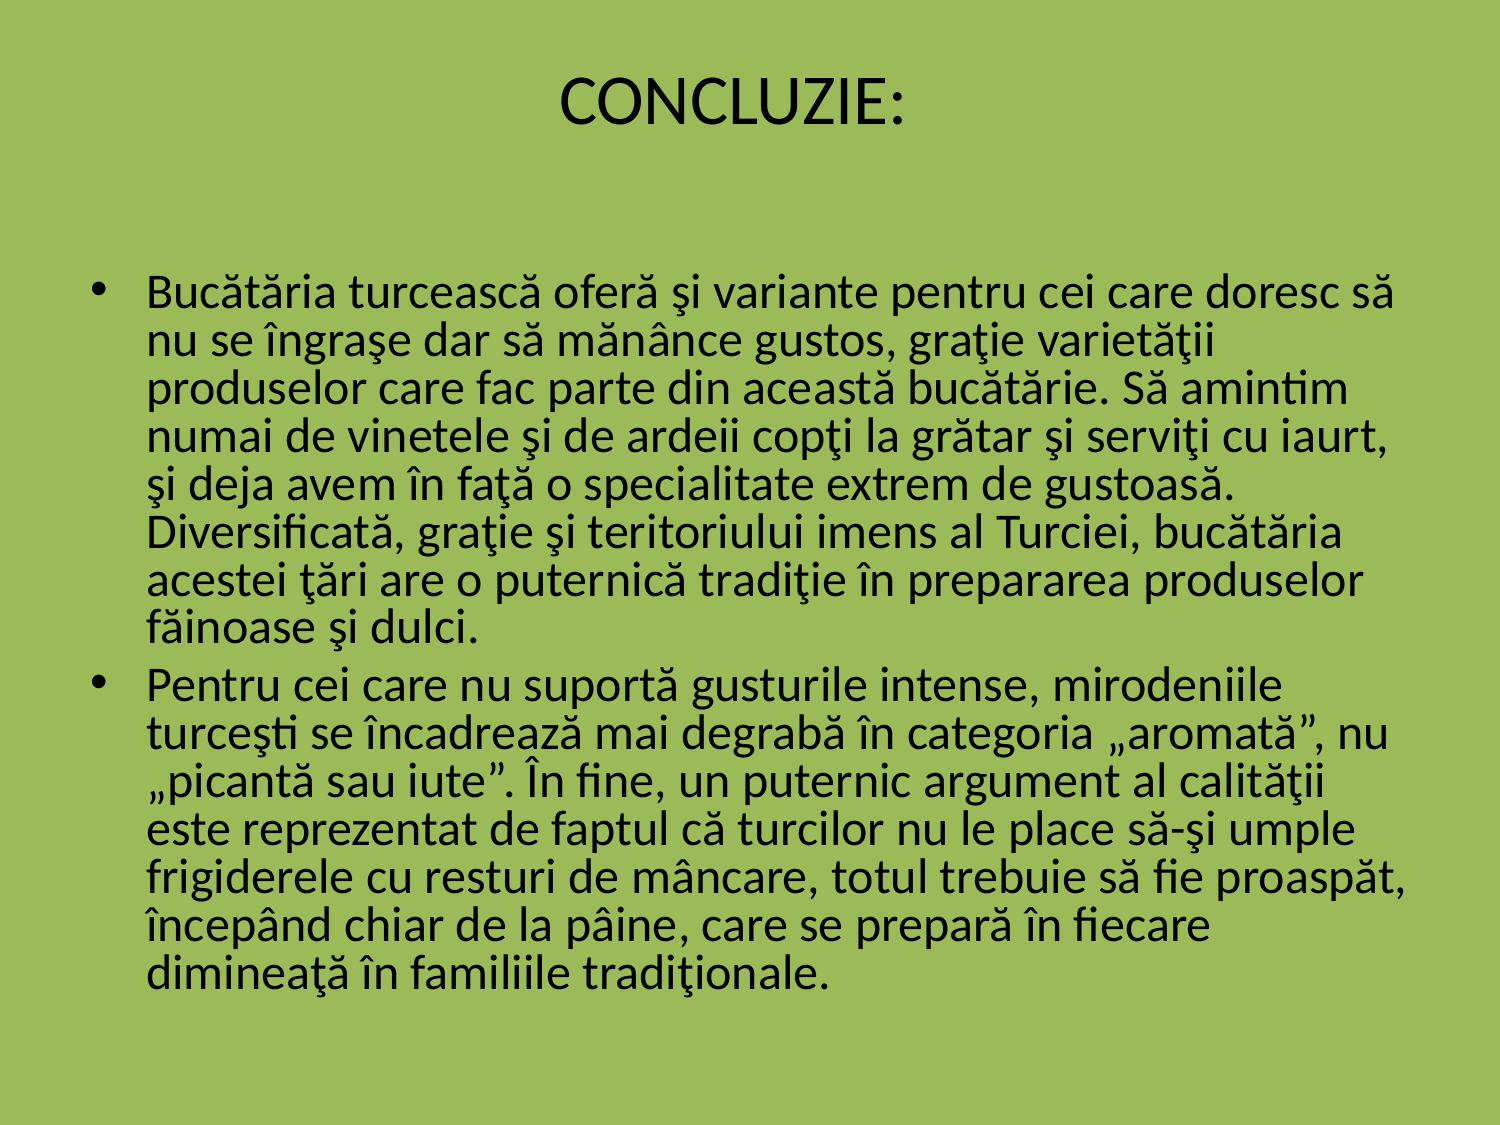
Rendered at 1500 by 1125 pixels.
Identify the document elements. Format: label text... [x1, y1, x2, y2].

list Bucătăria turcească oferă şi variante pentru cei care doresc să nu se îngraşe dar să mănânce gustos, graţie varietăţii produselor care fac parte din această bucătărie. Să amintim numai de vinetele şi de ardeii copţi la grătar şi serviţi cu iaurt, şi deja avem în faţă o specialitate extrem de gustoasă. Diversificată, graţie şi teritoriului imens al Turciei, bucătăria acestei ţări are o puternică tradiţie în prepararea produselor făinoase şi dulci. Pentru cei care nu suportă gusturile intense, mirodeniile turceşti se încadrează mai degrabă în categoria „aromată”, nu „picantă sau iute”. În fine, un puternic argument al calităţii este reprezentat de faptul că turcilor nu le place să-şi umple frigiderele cu resturi de mâncare, totul trebuie să fie proaspăt, începând chiar de la pâine, care se prepară în fiecare dimineaţă în familiile tradiţionale. [75, 262, 1425, 1125]
title CONCLUZIE: [75, 45, 1425, 233]
